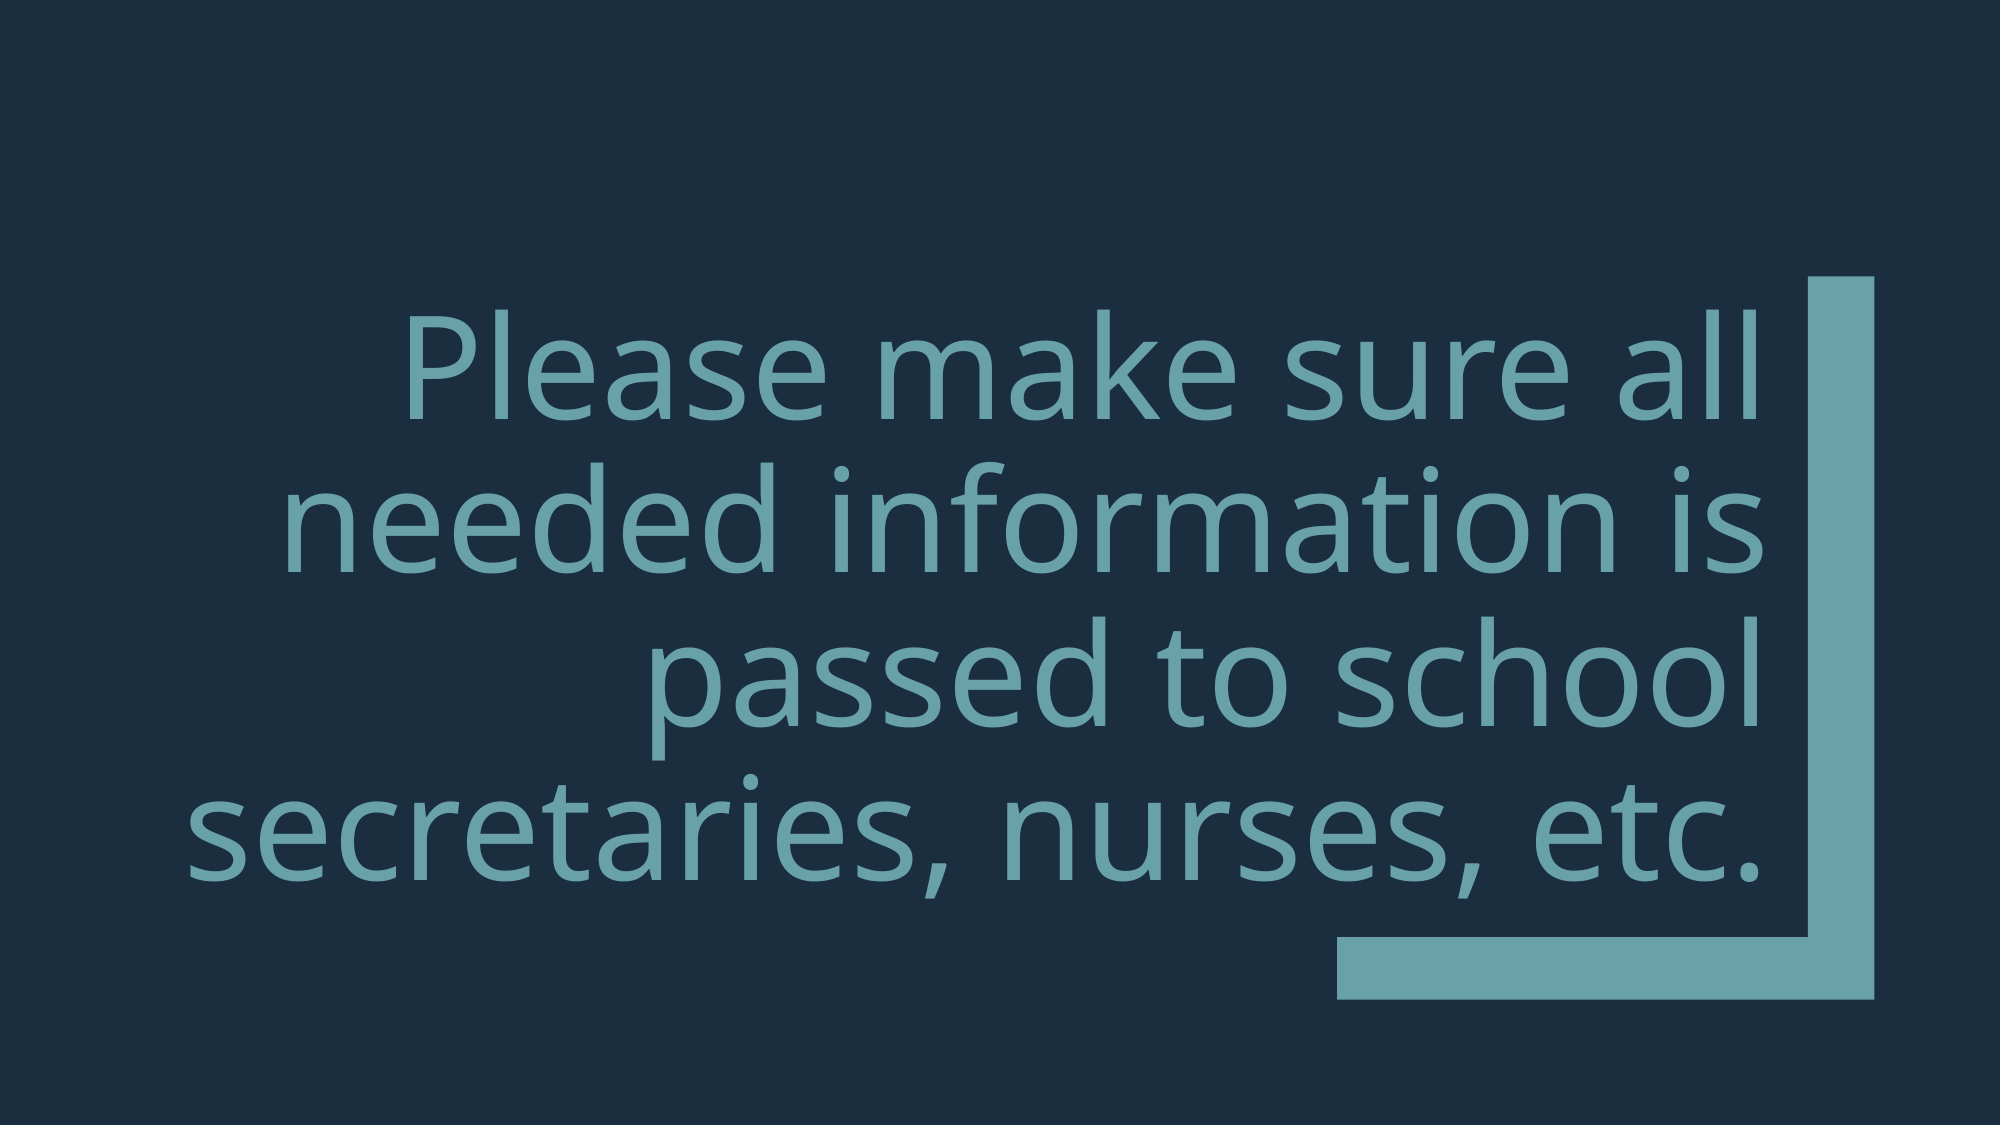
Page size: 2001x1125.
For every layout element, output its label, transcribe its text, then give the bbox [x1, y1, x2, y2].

title Please make sure all needed information is passed to school secretaries, nurses, etc. [84, 282, 1786, 1092]
